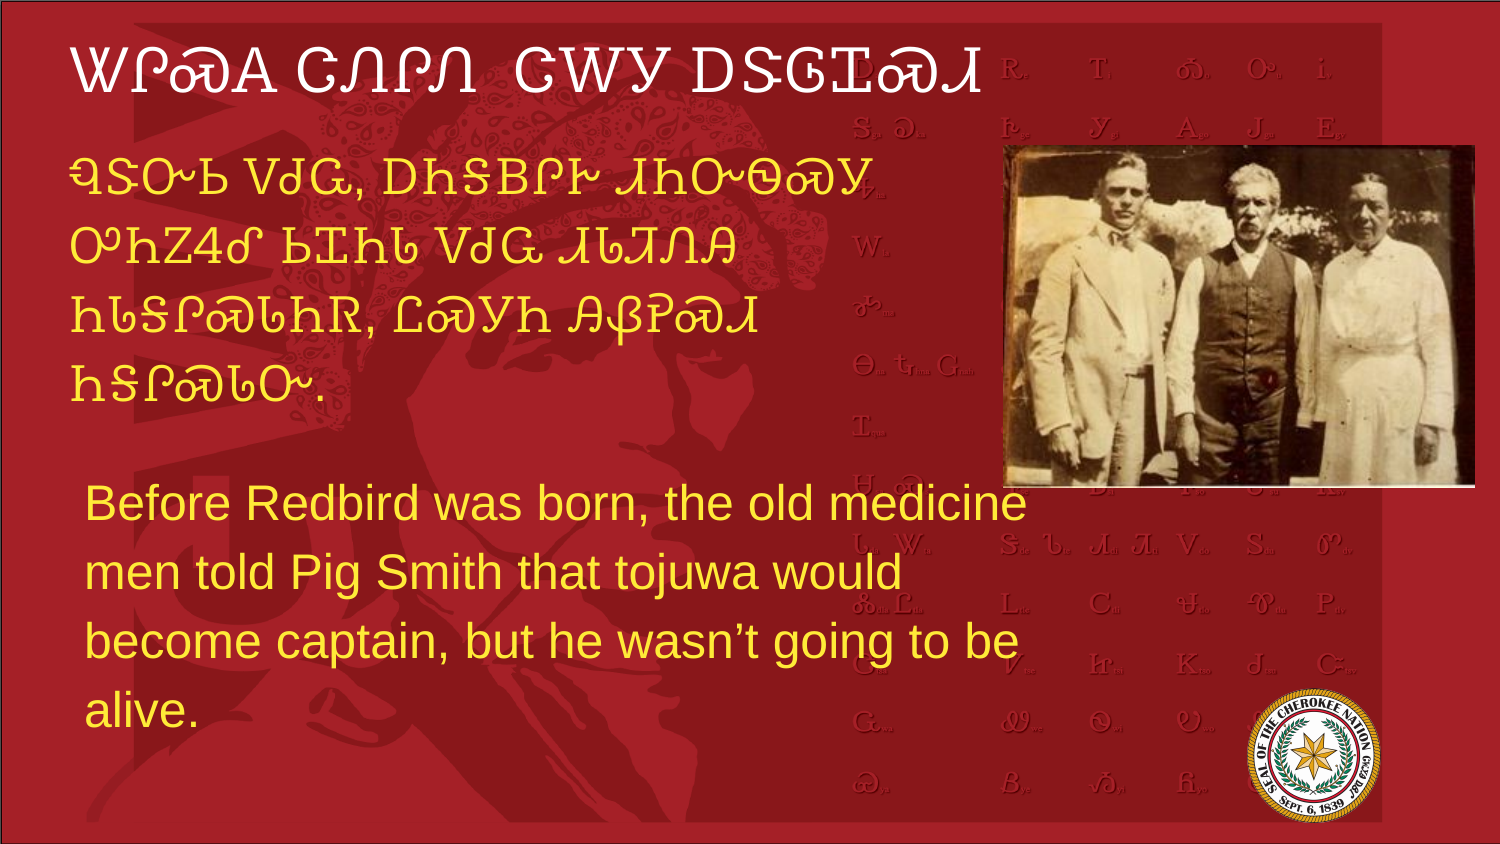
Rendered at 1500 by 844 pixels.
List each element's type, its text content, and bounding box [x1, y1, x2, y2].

picture [0, 0, 1500, 844]
list Before Redbird was born, the old medicine men told Pig Smith that tojuwa would become captain, but he wasn’t going to be alive. [69, 446, 1048, 743]
list ᏄᏕᏅᏏ ᏙᏧᏩ, ᎠᏂᎦᏴᎵᎨ ᏗᏂᏅᏫᏍᎩ ᎤᏂᏃᏎᎴ ᏏᏆᏂᏓ ᏙᏧᏩ ᏗᏓᏘᏁᎯ ᏂᏓᎦᎵᏍᏓᏂᏒ, ᏝᏍᎩᏂ ᎯᏰᎮᏍᏗ ᏂᎦᎵᏍᏓᏅ. [53, 120, 1032, 417]
title ᏔᎵᏍᎪ ᏣᏁᎵᏁ ᏣᎳᎩ ᎠᏕᎶᏆᏍᏗ [53, 7, 1426, 121]
